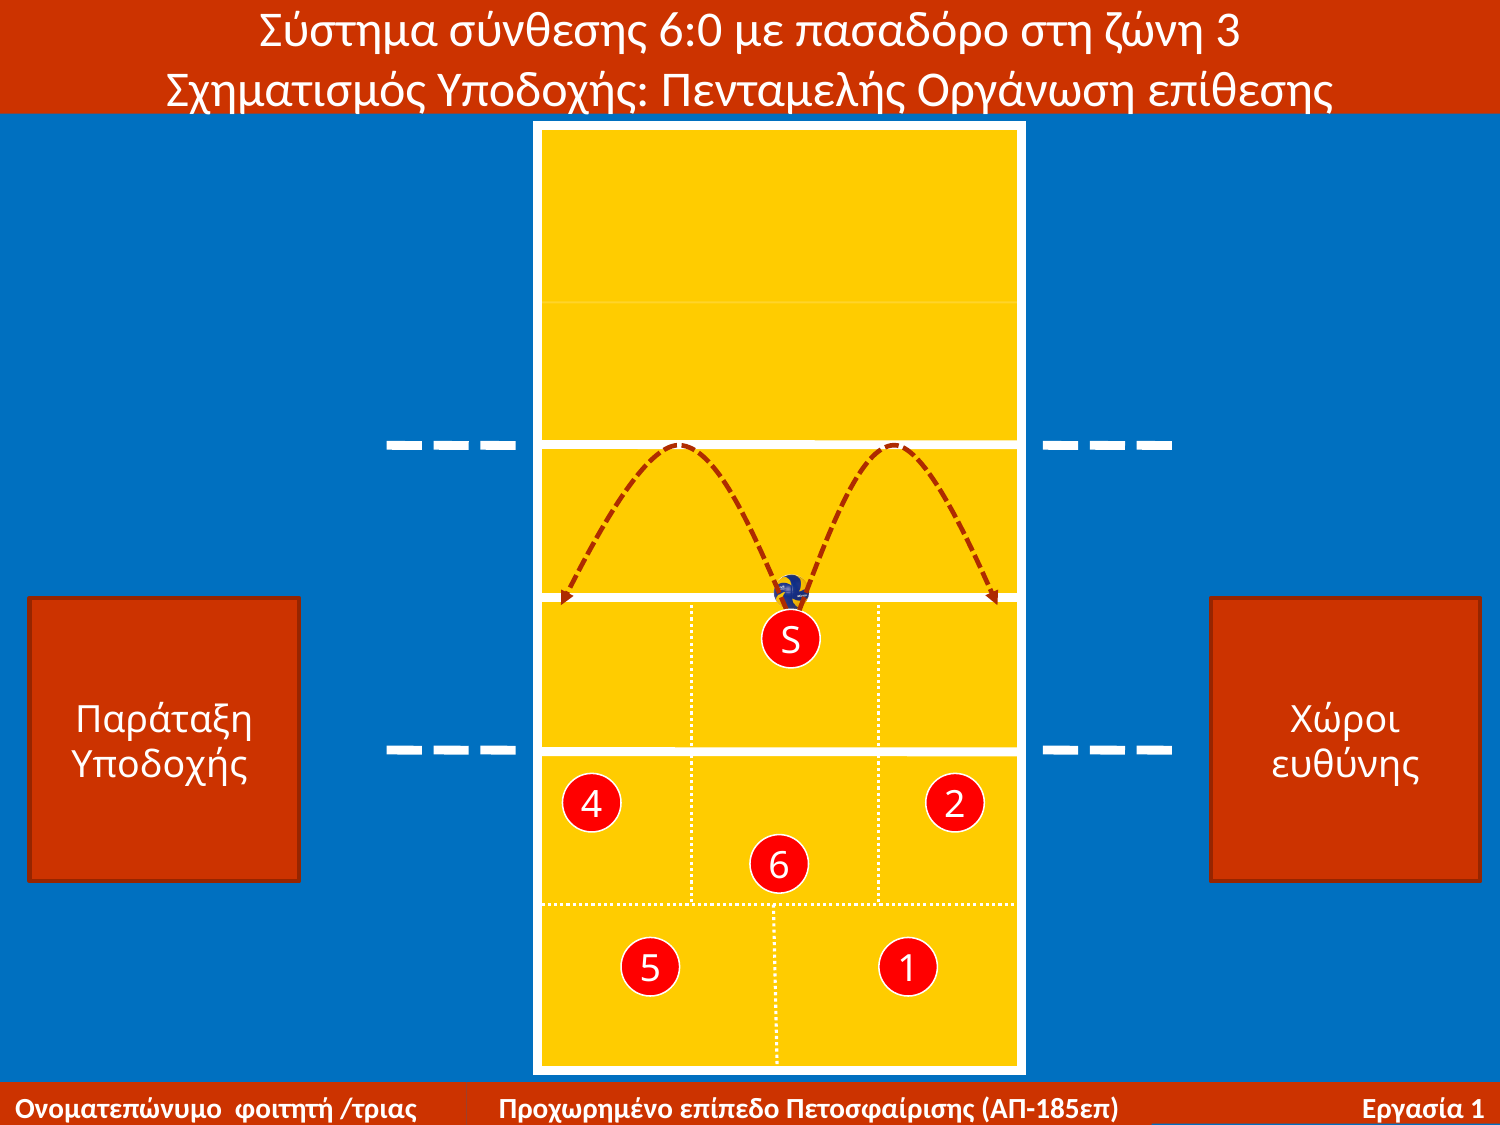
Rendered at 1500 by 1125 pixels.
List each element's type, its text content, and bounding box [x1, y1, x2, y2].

text_box 6 [749, 834, 809, 894]
text_box 4 [562, 773, 622, 832]
text_box [537, 756, 1022, 1071]
picture [773, 573, 810, 611]
text_box [537, 597, 1022, 750]
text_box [690, 983, 860, 989]
text_box [537, 125, 1022, 597]
text_box S [761, 617, 821, 668]
text_box 2 [925, 773, 985, 832]
footer Προχωρημένο επίπεδο Πετοσφαίρισης (ΑΠ-185επ) [466, 1081, 1152, 1125]
text_box Ονοματεπώνυμο φοιτητή /τριας [0, 1082, 467, 1125]
text_box [560, 444, 772, 610]
slide_number Εργασία 1 [1152, 1081, 1500, 1124]
text_box Παράταξη Υποδοχής [27, 596, 301, 883]
text_box Χώροι ευθύνης [1209, 596, 1482, 883]
text_box [811, 444, 999, 610]
text_box 5 [621, 937, 680, 997]
title Σύστημα σύνθεσης 6:0 με πασαδόρο στη ζώνη 3 Σχηματισμός Υποδοχής: Πενταμελής Οργάνωση επίθεσης [0, 0, 1500, 114]
text_box 1 [878, 937, 938, 997]
